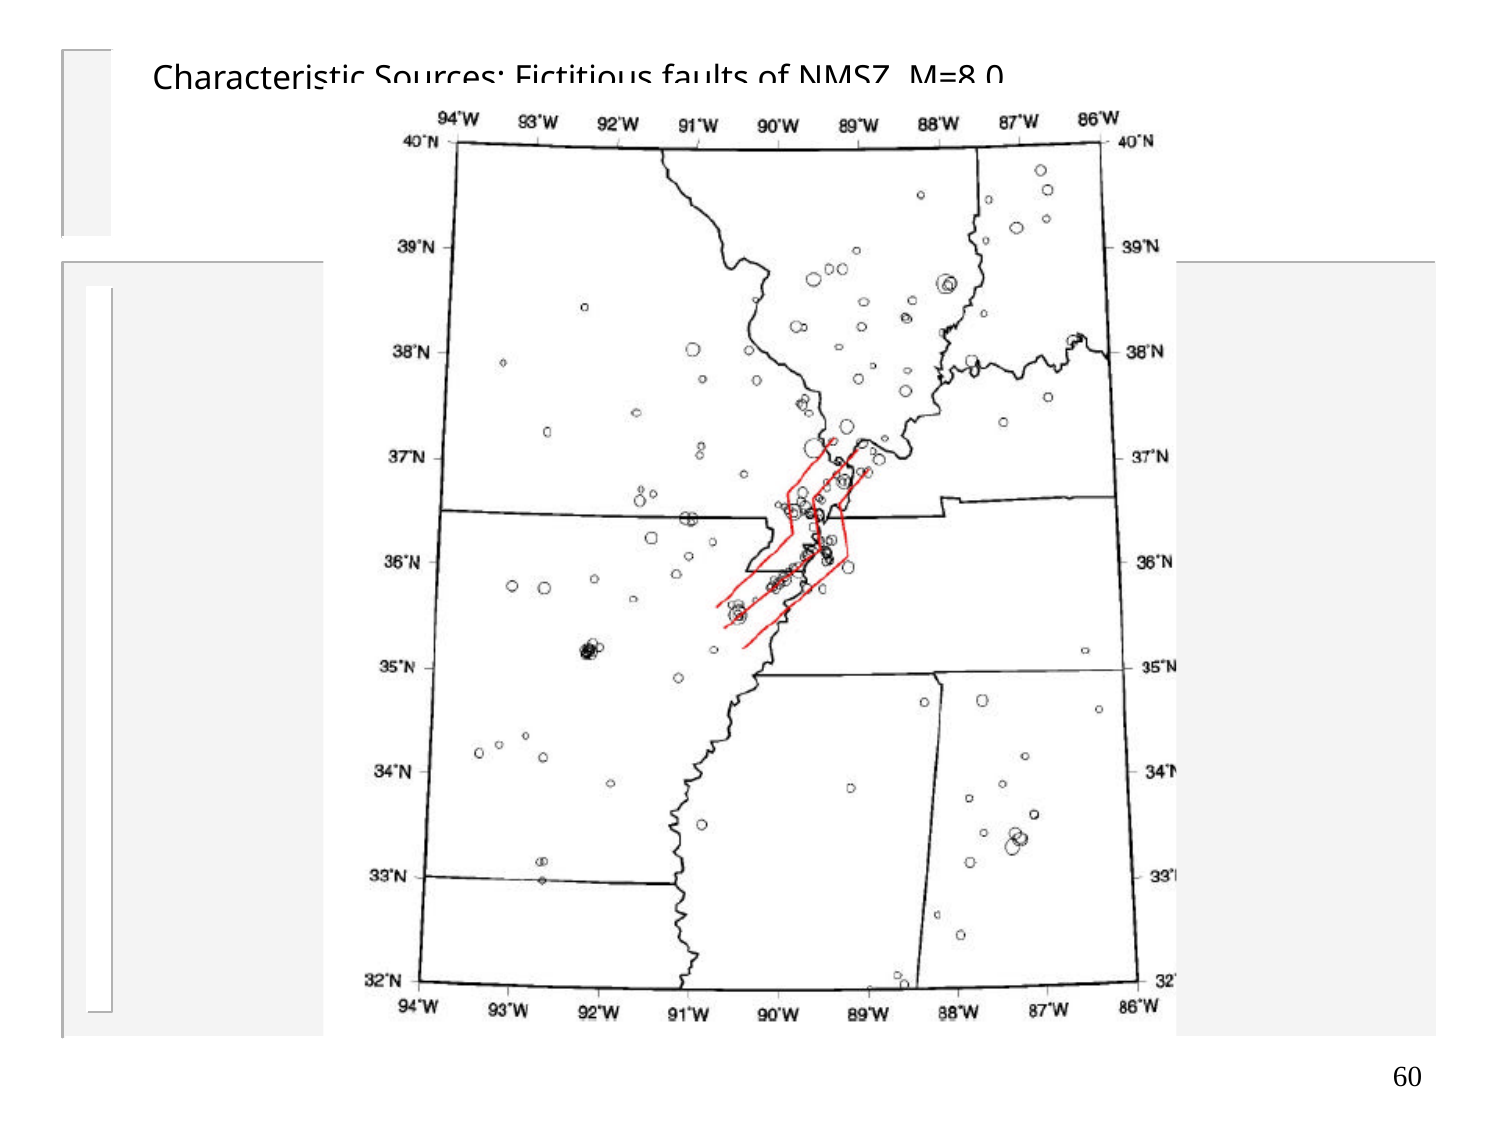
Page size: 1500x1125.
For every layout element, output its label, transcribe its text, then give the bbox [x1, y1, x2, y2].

picture [323, 83, 1177, 1042]
slide_number 60 [1124, 1036, 1438, 1113]
title Characteristic Sources: Fictitious faults of NMSZ, M=8.0 [137, 56, 1413, 97]
